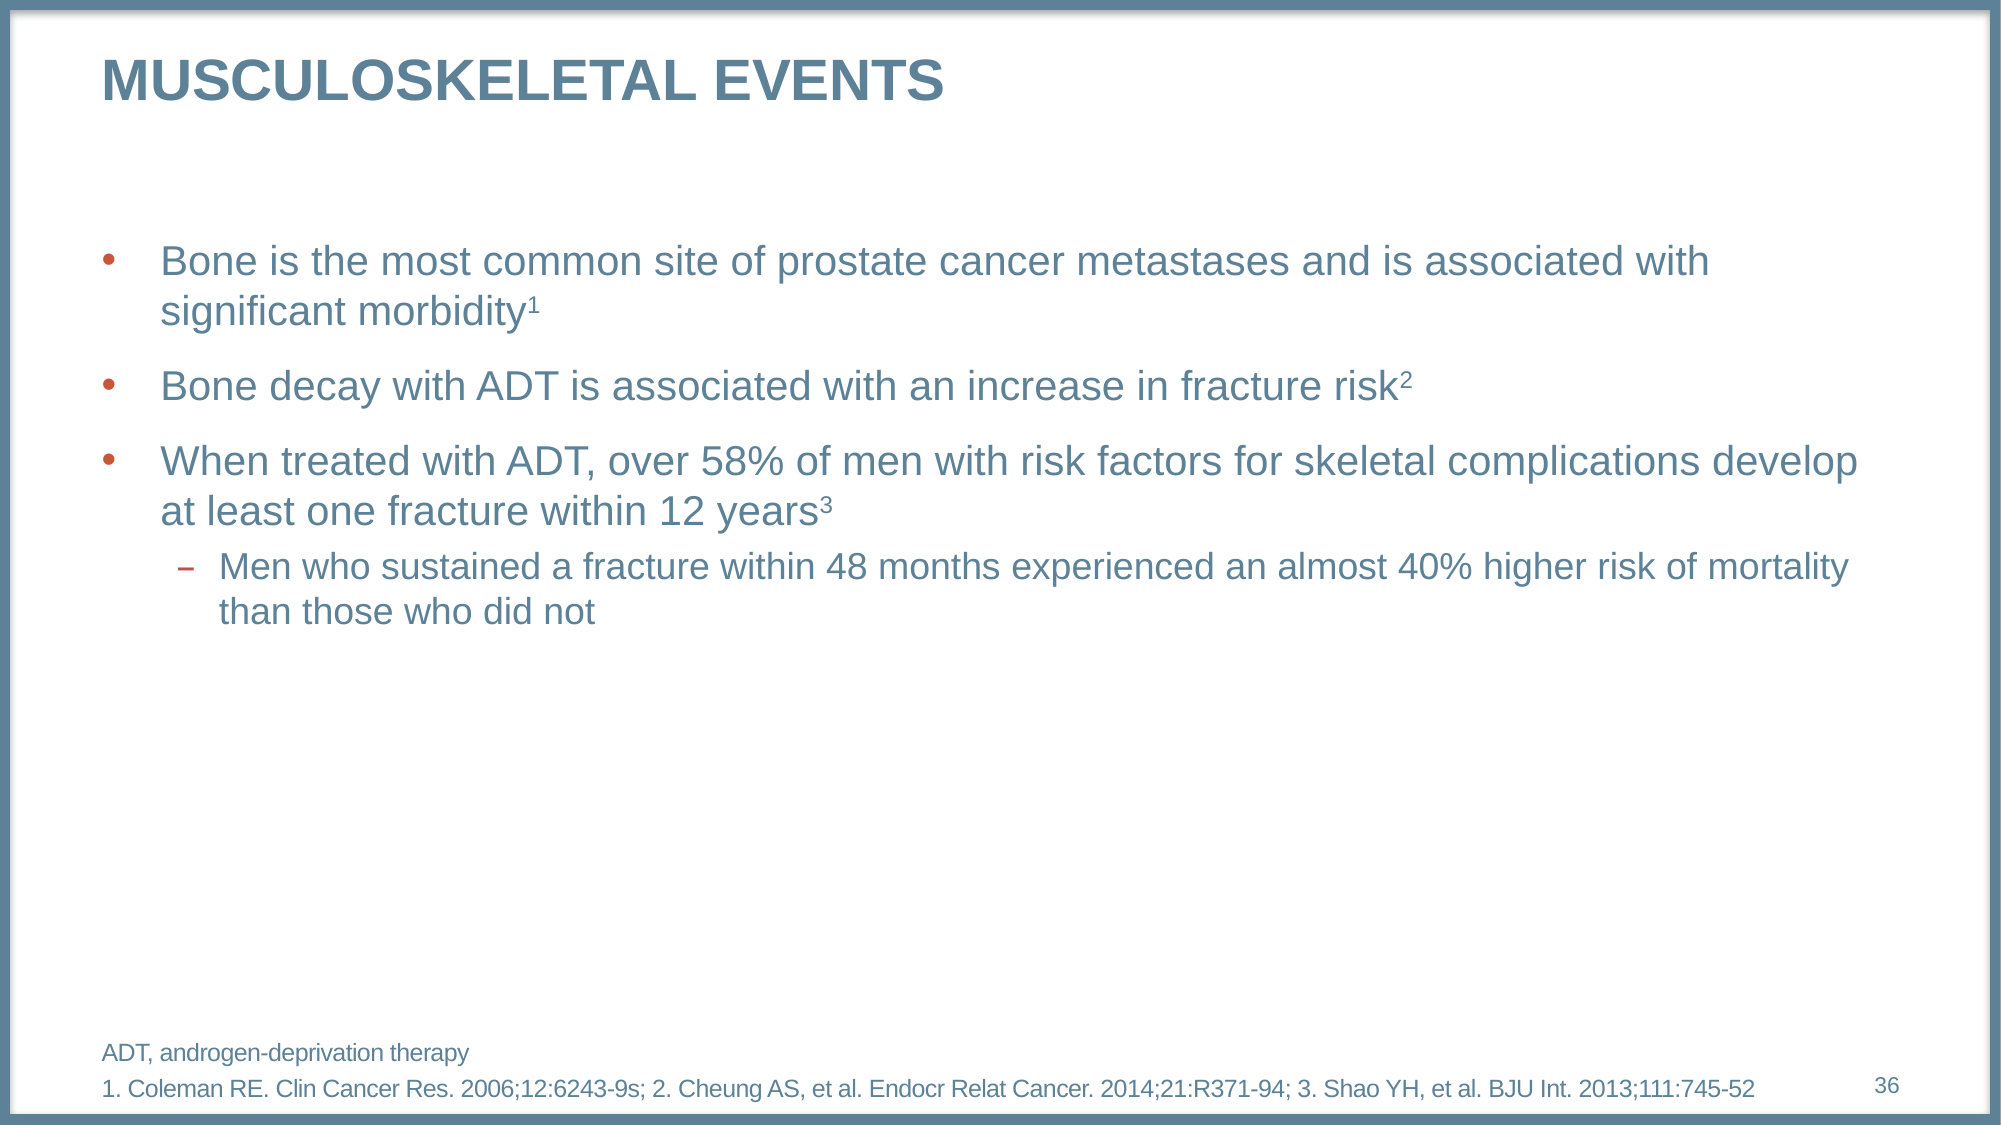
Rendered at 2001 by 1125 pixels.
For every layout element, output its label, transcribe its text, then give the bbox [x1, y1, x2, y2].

list ADT, androgen-deprivation therapy 1. Coleman RE. Clin Cancer Res. 2006;12:6243-9s; 2. Cheung AS, et al. Endocr Relat Cancer. 2014;21:R371-94; 3. Shao YH, et al. BJU Int. 2013;111:745-52 [101, 1042, 1772, 1103]
title Musculoskeletal events [101, 42, 1900, 185]
slide_number 36 [1771, 1054, 1900, 1115]
list Bone is the most common site of prostate cancer metastases and is associated with significant morbidity1 Bone decay with ADT is associated with an increase in fracture risk2 When treated with ADT, over 58% of men with risk factors for skeletal complications develop at least one fracture within 12 years3 Men who sustained a fracture within 48 months experienced an almost 40% higher risk of mortality than those who did not [101, 233, 1901, 977]
